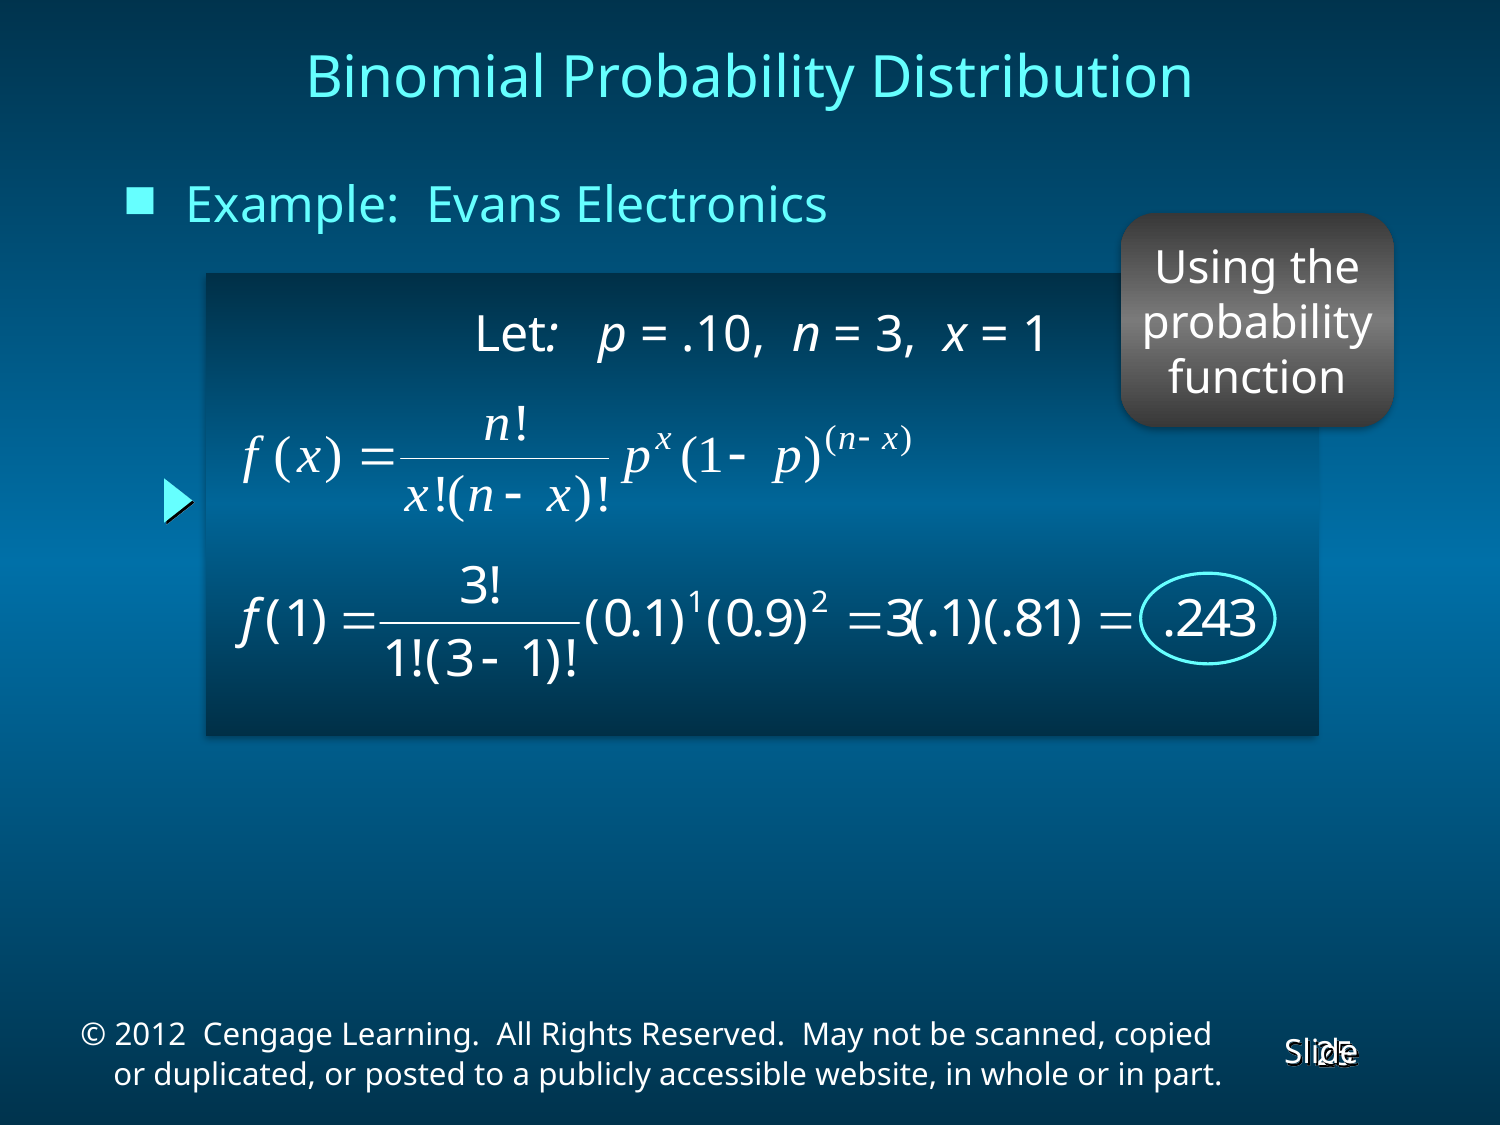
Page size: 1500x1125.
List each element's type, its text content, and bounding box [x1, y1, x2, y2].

text_box [206, 273, 1319, 736]
text_box Let: p = .10, n = 3, x = 1 [431, 282, 1094, 380]
text_box Using the probability function [1120, 212, 1394, 428]
text_box [165, 480, 191, 521]
text_box Example: Evans Electronics [114, 165, 1028, 255]
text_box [231, 396, 915, 525]
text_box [224, 556, 1266, 702]
text_box [1269, 599, 1276, 638]
text_box Binomial Probability Distribution [112, 24, 1388, 125]
